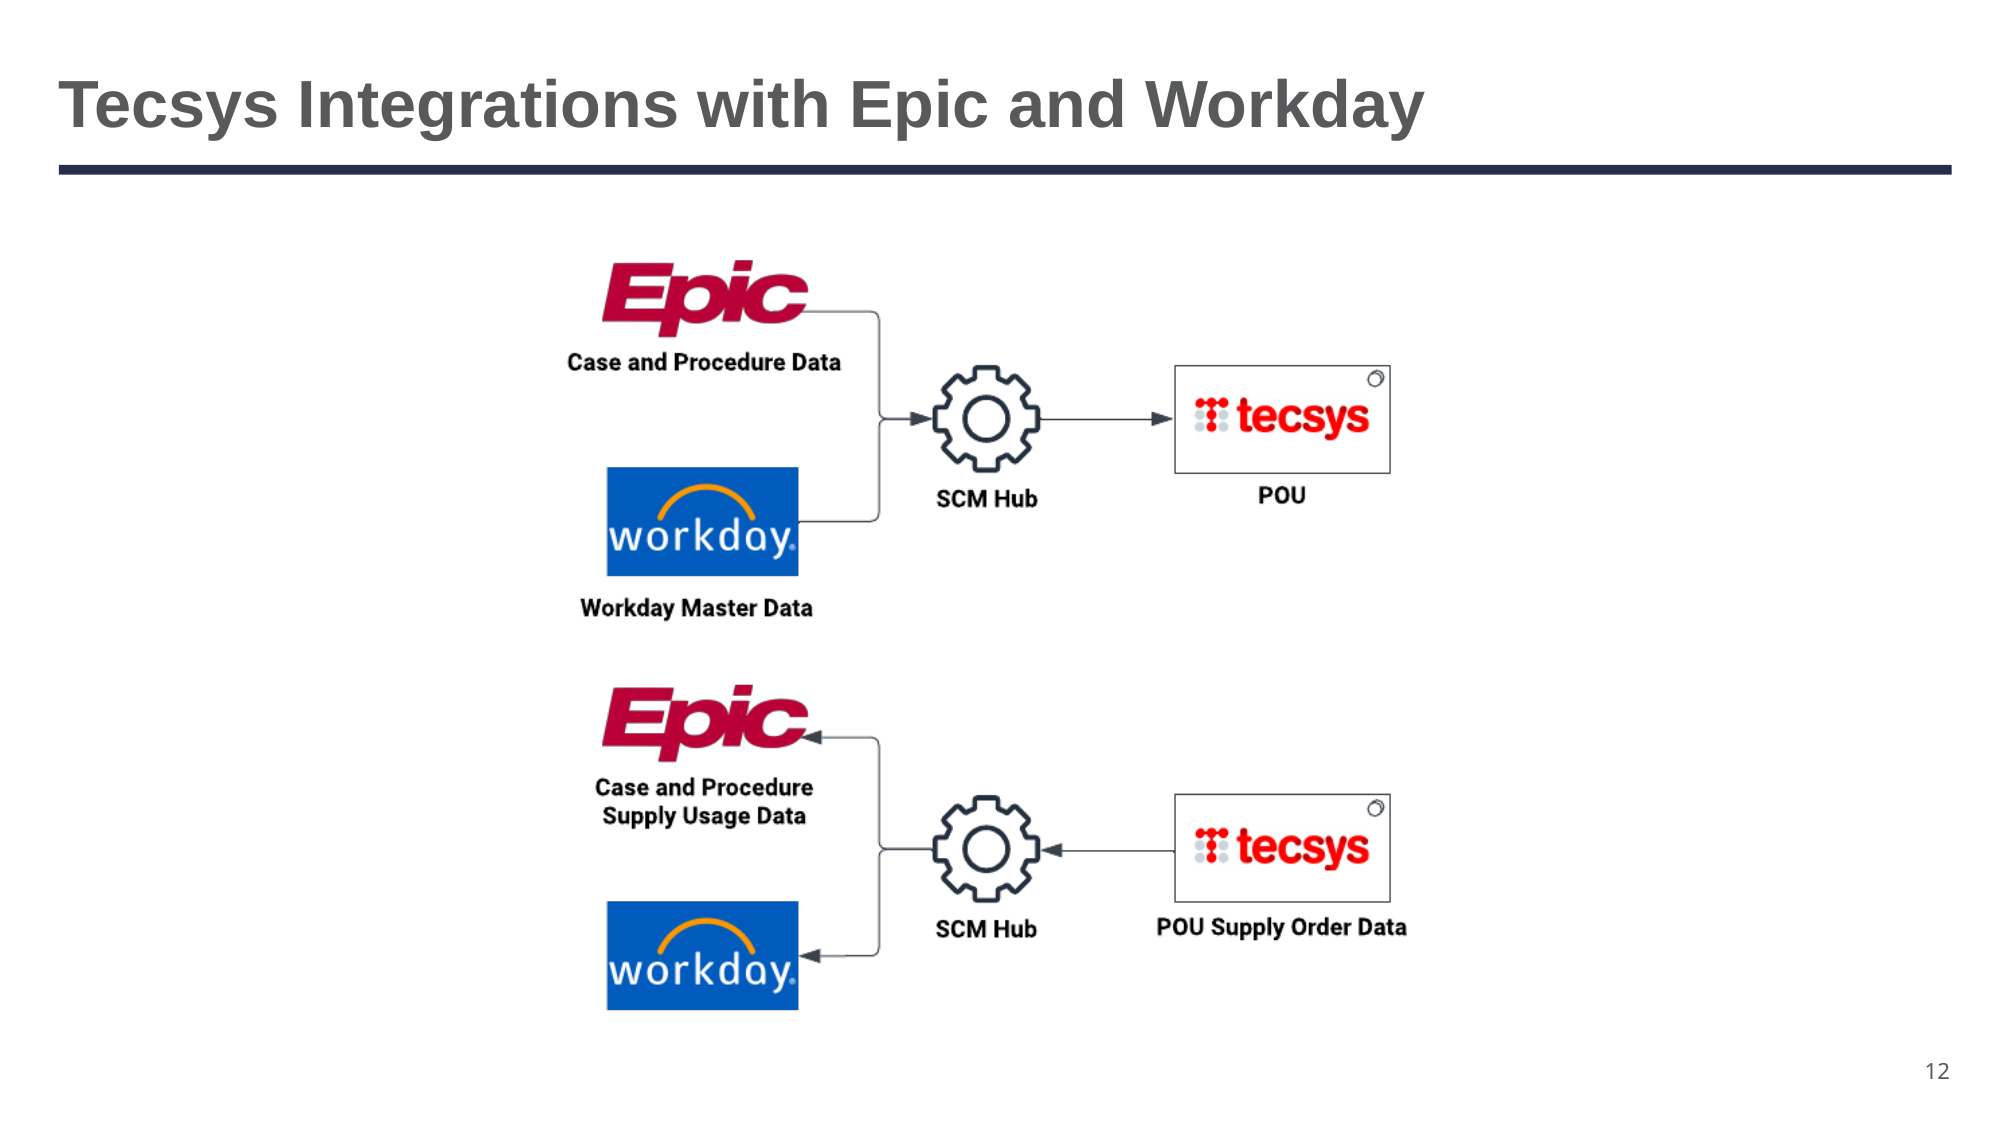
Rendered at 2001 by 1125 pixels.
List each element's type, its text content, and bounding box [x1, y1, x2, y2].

slide_number 12 [1875, 1038, 1950, 1108]
title Tecsys Integrations with Epic and Workday [58, 61, 1950, 154]
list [502, 204, 1497, 1064]
